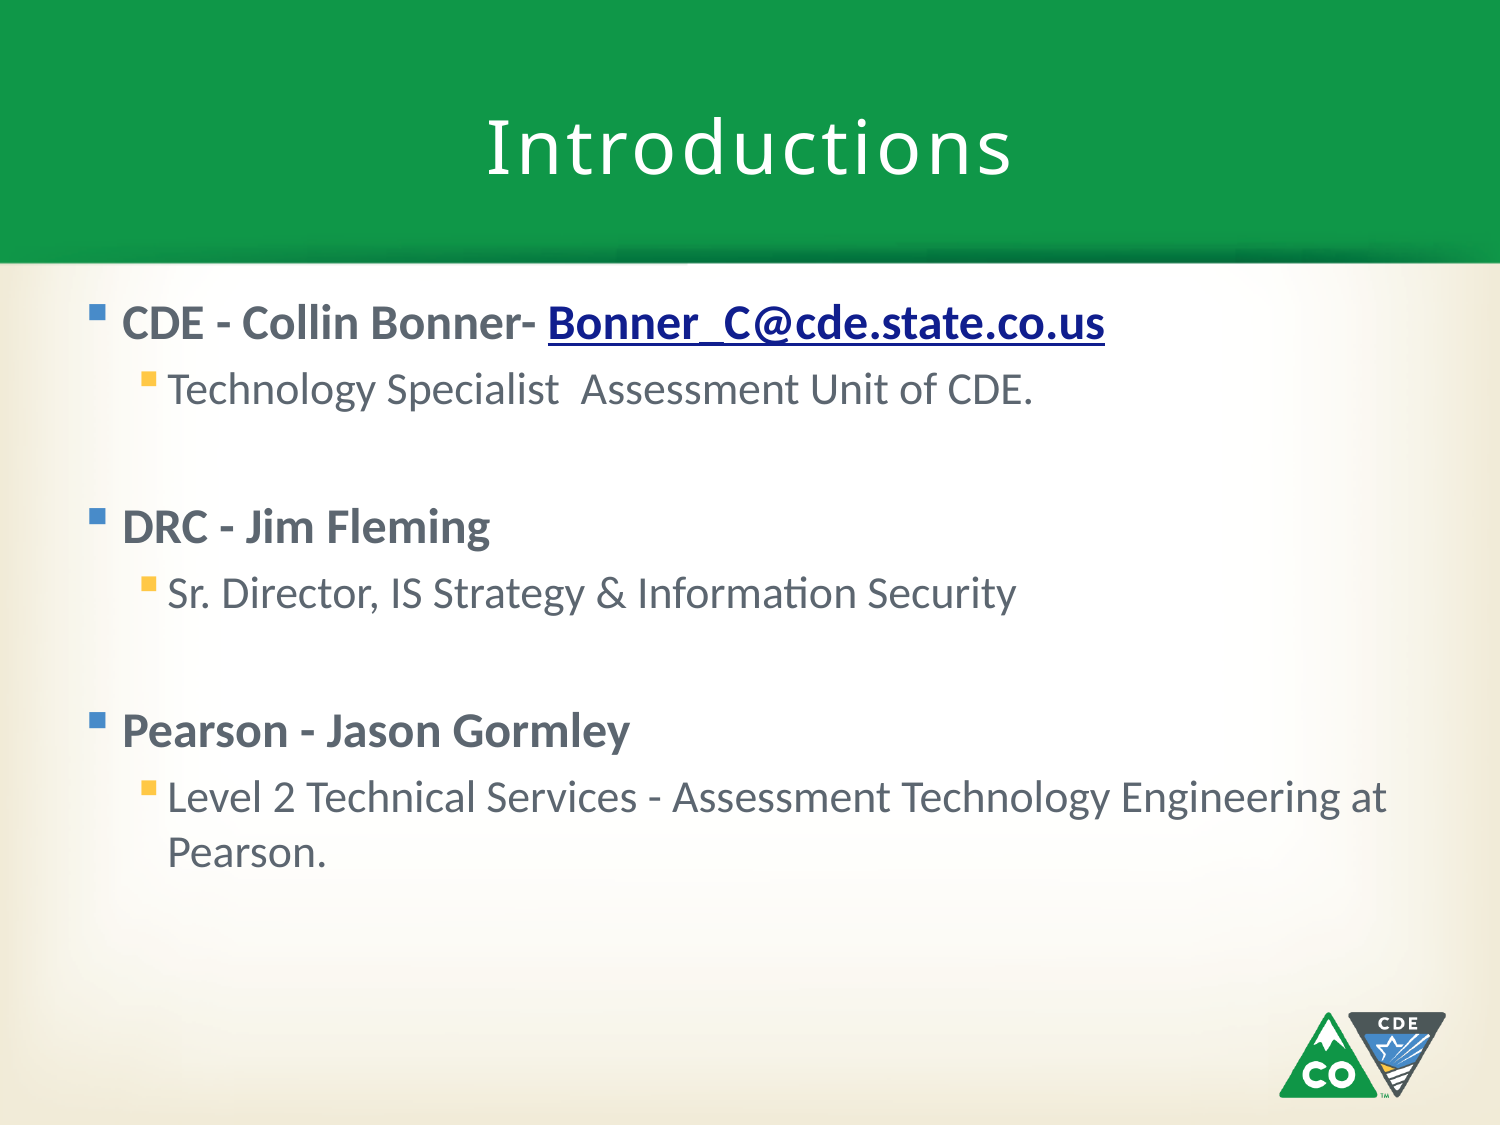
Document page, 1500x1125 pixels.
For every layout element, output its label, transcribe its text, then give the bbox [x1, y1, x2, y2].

title Introductions [62, 58, 1438, 232]
picture [0, 0, 1500, 1125]
list CDE - Collin Bonner- Bonner_C@cde.state.co.us Technology Specialist Assessment Unit of CDE. DRC - Jim Fleming Sr. Director, IS Strategy & Information Security Pearson - Jason Gormley Level 2 Technical Services - Assessment Technology Engineering at Pearson. [62, 281, 1442, 1005]
